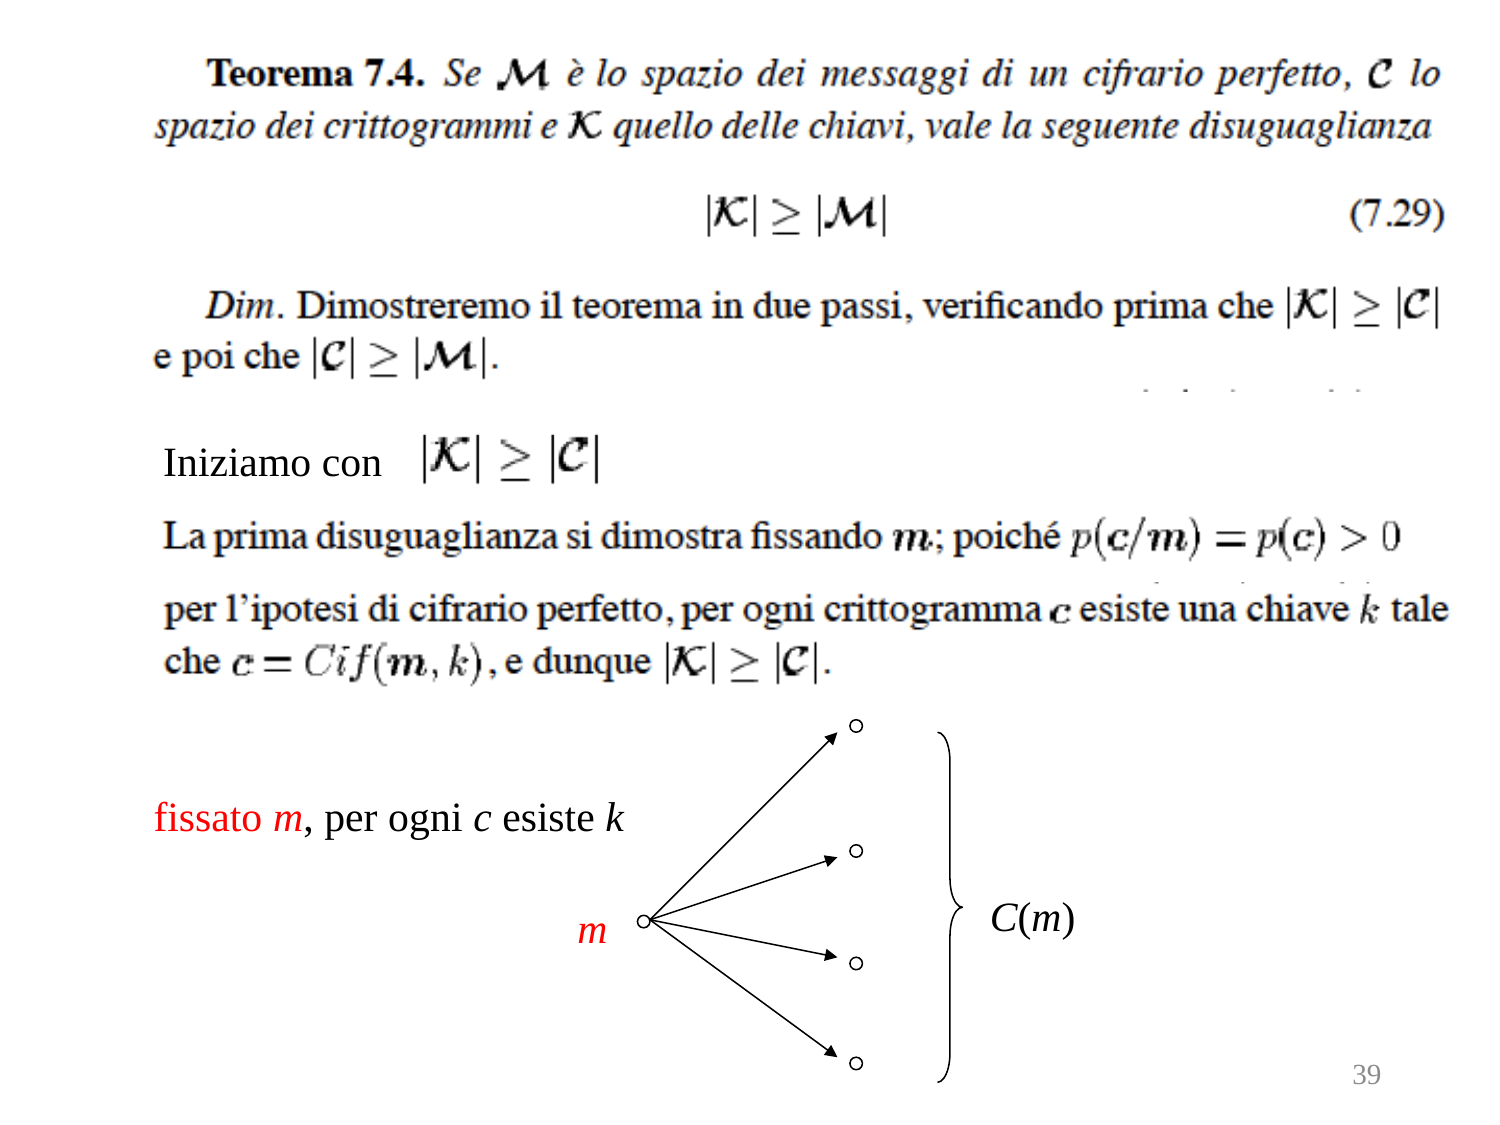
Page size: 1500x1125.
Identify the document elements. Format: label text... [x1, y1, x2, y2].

picture [87, 30, 1457, 392]
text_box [147, 507, 1457, 695]
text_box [137, 719, 1091, 1083]
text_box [147, 405, 619, 502]
slide_number 39 [1059, 1042, 1397, 1103]
